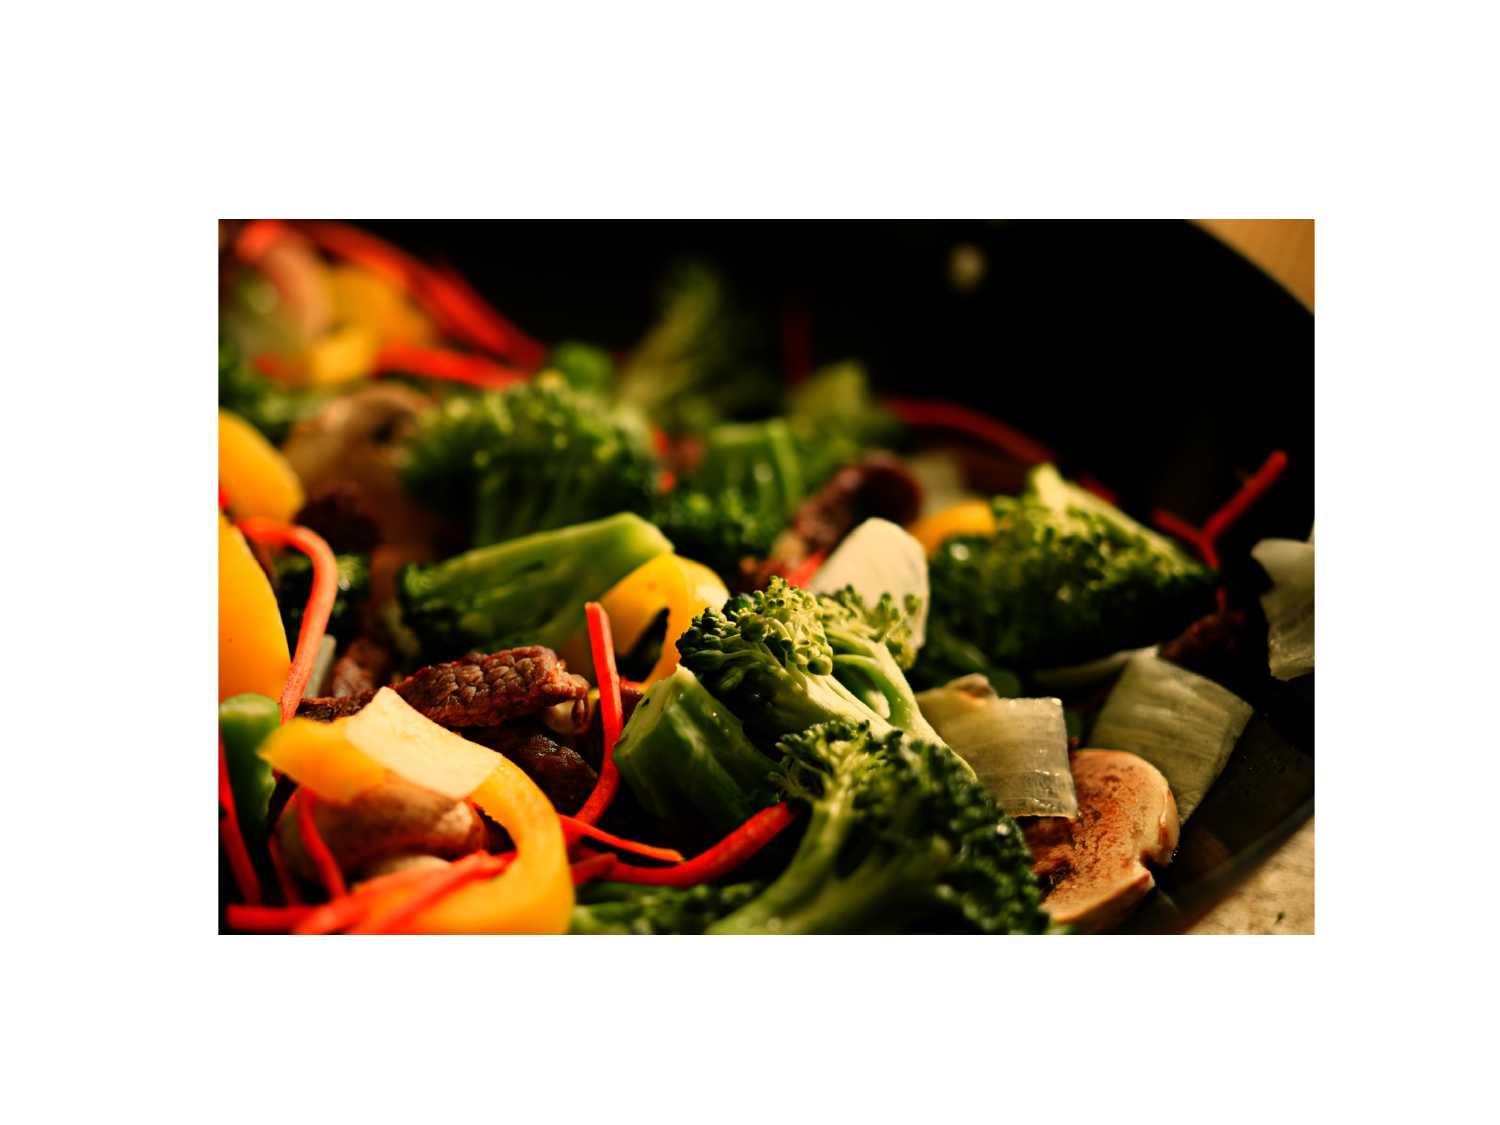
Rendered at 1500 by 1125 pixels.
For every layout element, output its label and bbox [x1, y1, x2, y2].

list [218, 219, 1315, 935]
